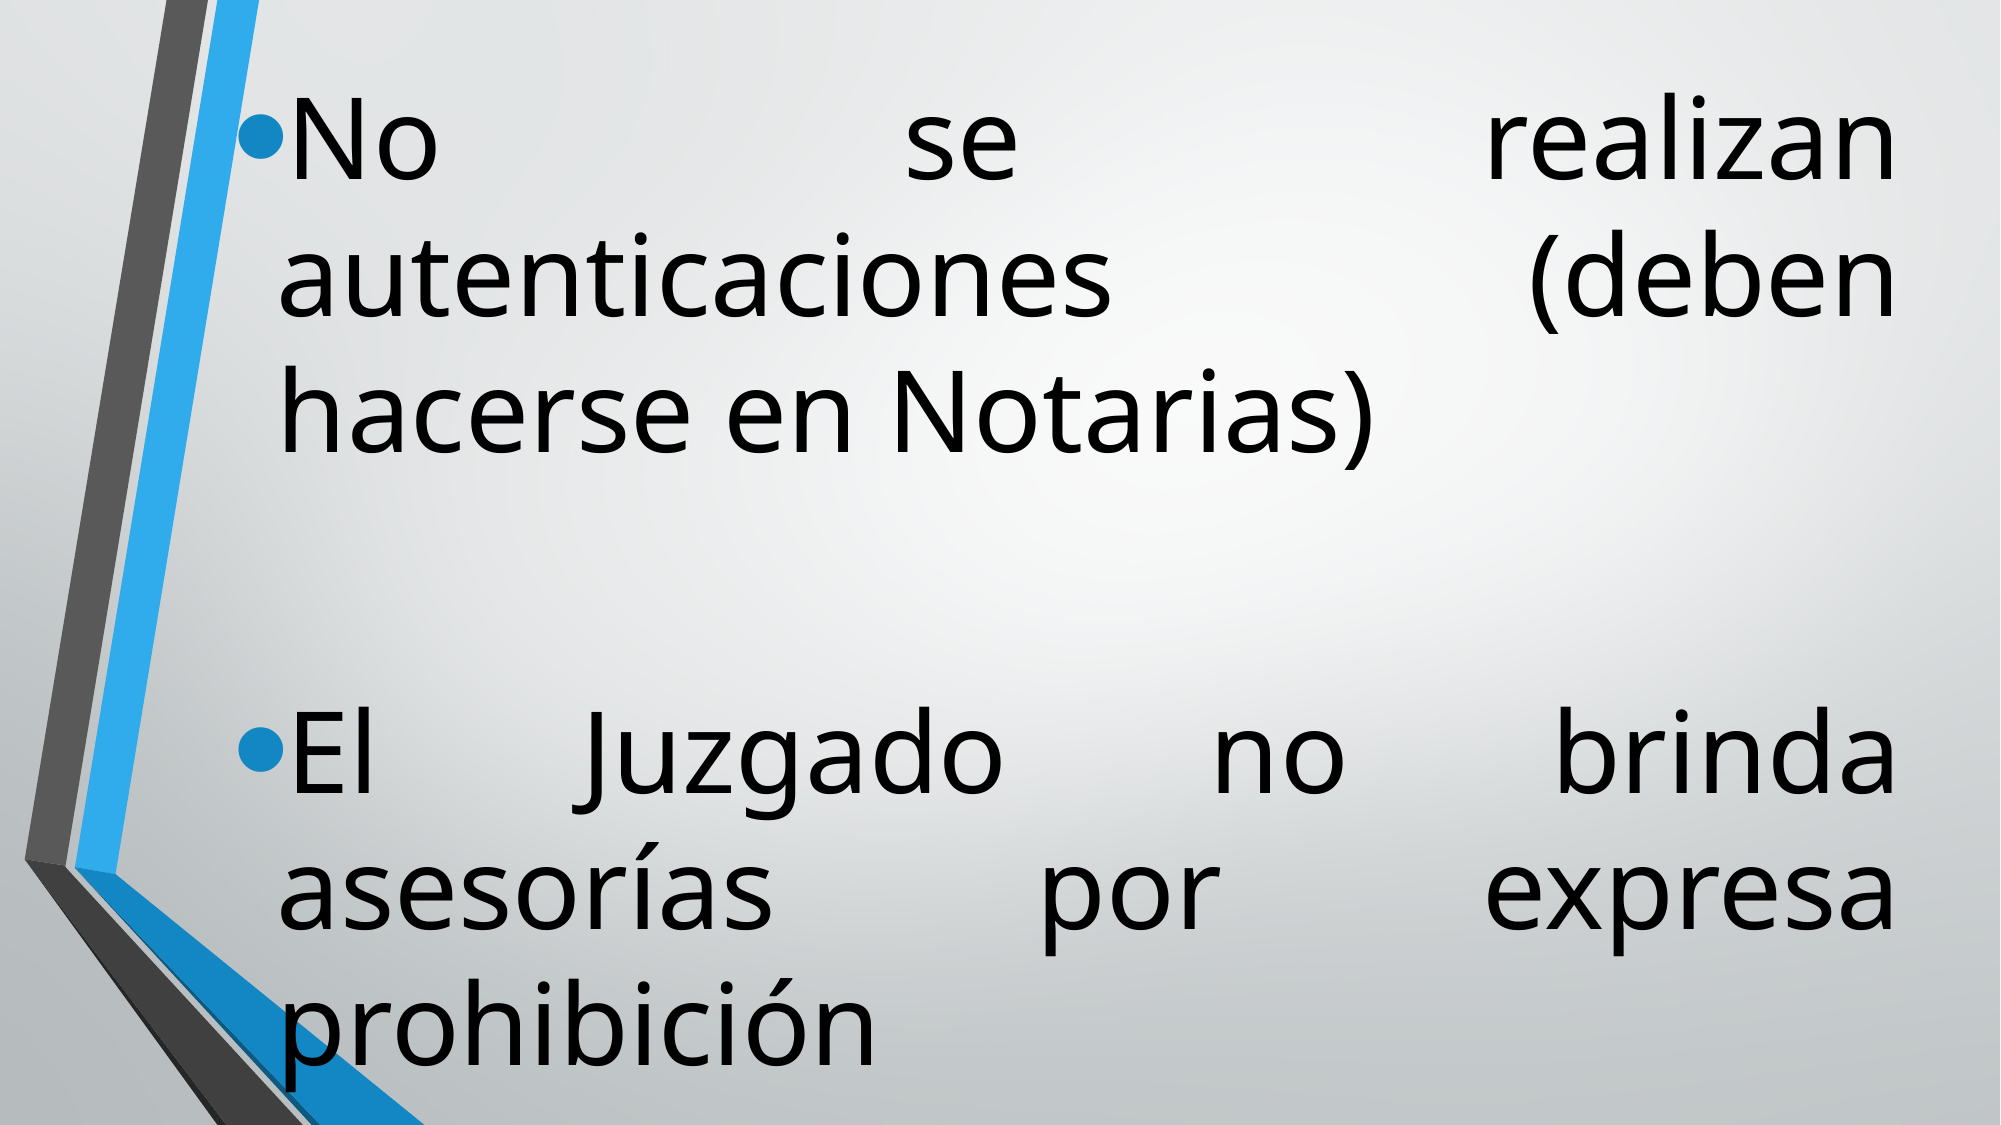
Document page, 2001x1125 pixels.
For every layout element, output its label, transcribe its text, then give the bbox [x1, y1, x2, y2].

list No se realizan autenticaciones (deben hacerse en Notarias) El Juzgado no brinda asesorías por expresa prohibición [217, 58, 1916, 1104]
